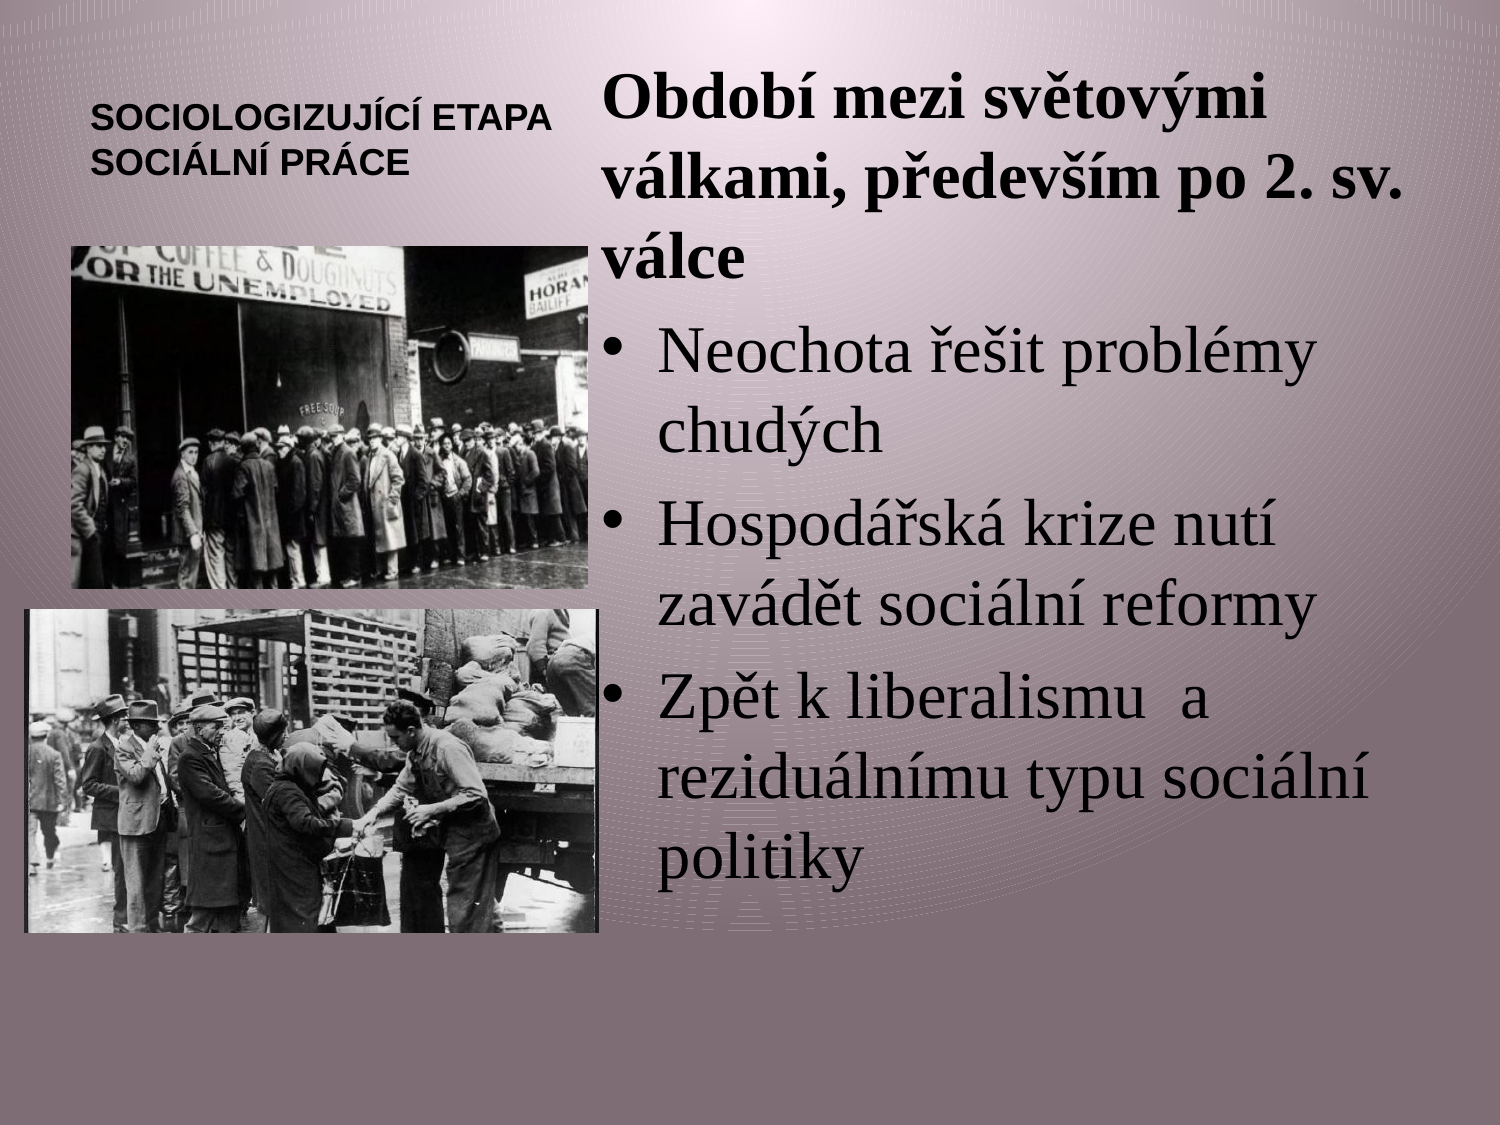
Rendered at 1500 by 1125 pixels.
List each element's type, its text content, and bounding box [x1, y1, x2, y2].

picture [71, 245, 589, 590]
picture [24, 609, 600, 933]
title SOCIOLOGIZUJÍCÍ ETAPA SOCIÁLNÍ PRÁCE [74, 44, 569, 236]
list Období mezi světovými válkami, především po 2. sv. válce Neochota řešit problémy chudých Hospodářská krize nutí zavádět sociální reformy Zpět k liberalismu a reziduálnímu typu sociální politiky [586, 44, 1426, 1006]
